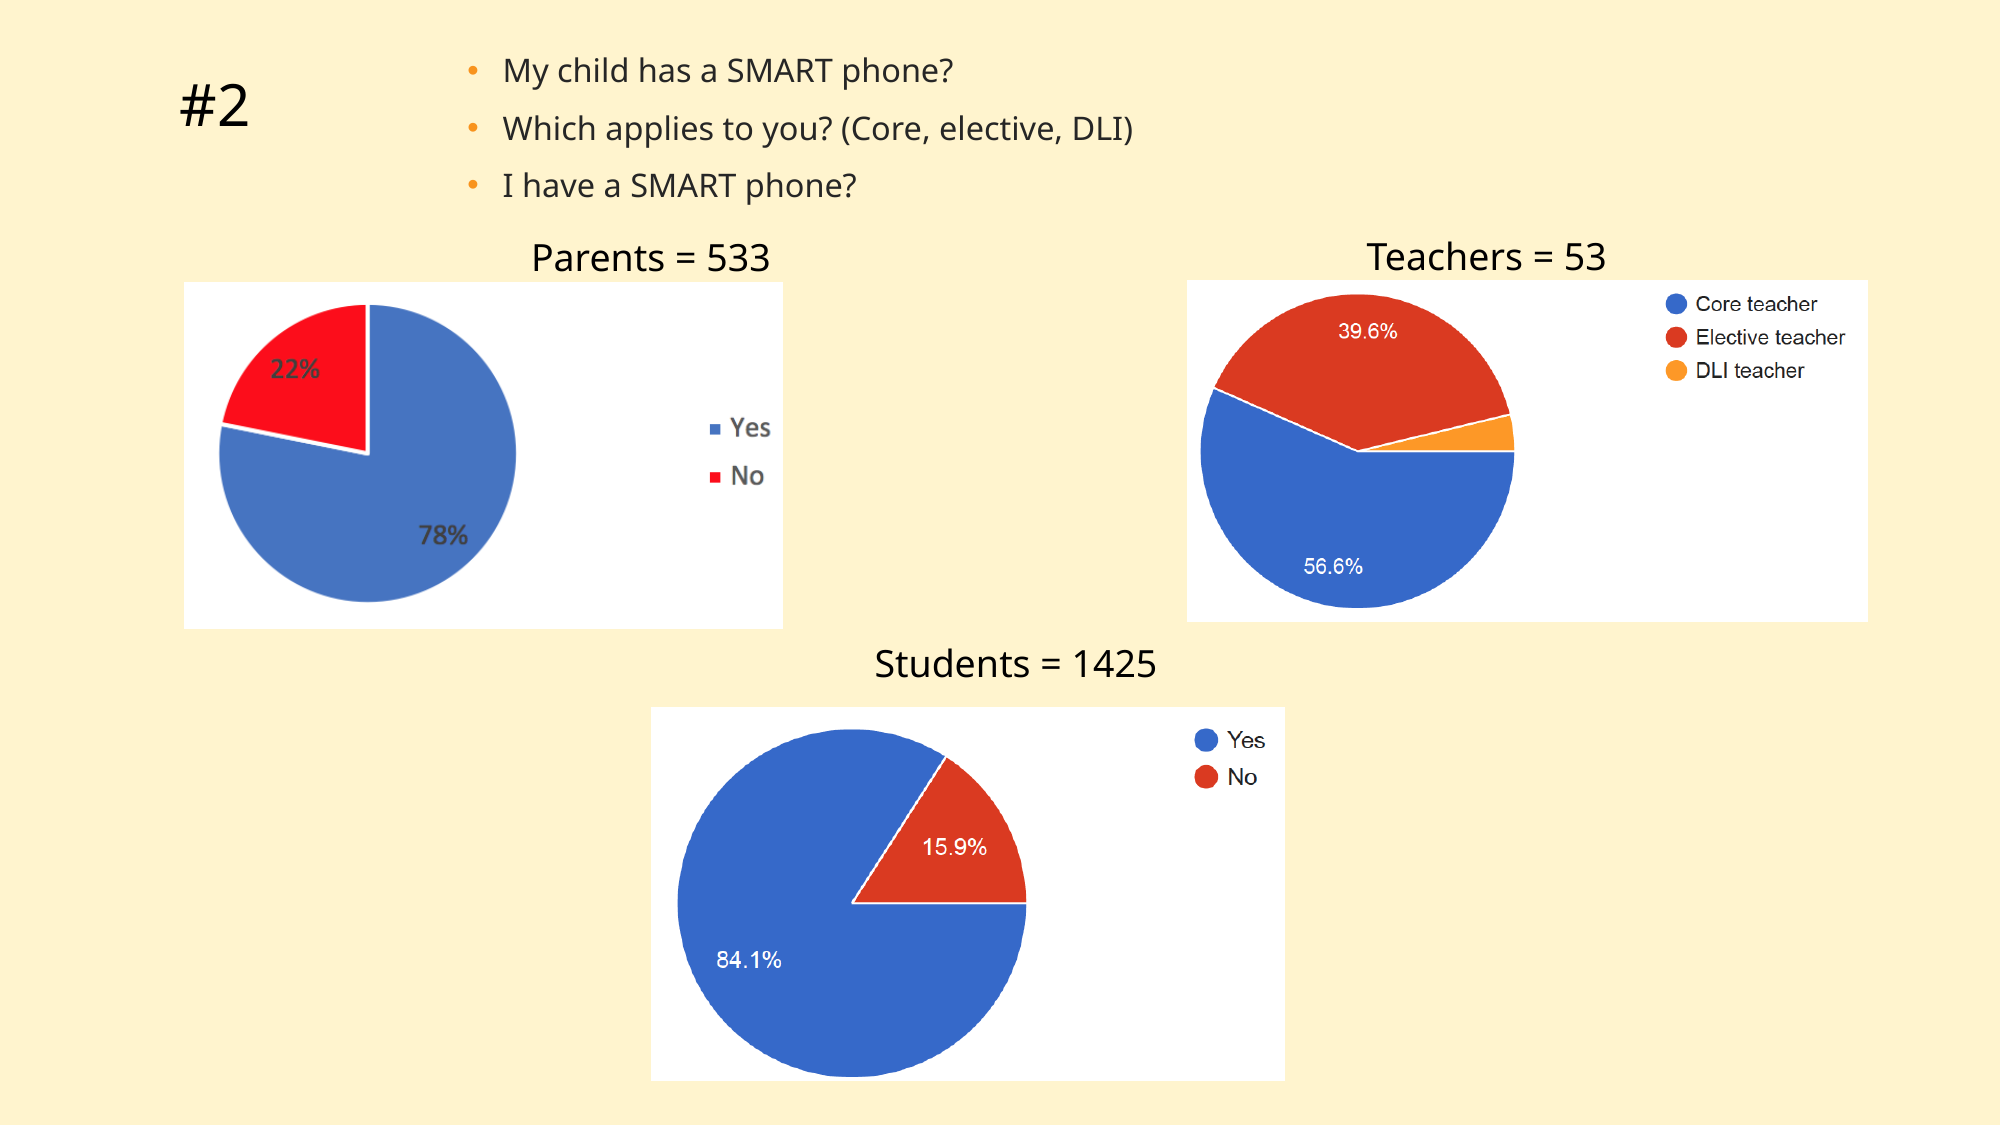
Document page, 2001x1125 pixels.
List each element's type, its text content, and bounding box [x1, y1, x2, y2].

picture [184, 282, 783, 629]
picture [651, 707, 1285, 1081]
text_box Teachers = 53 [1351, 225, 1622, 280]
picture [1187, 280, 1868, 622]
list My child has a SMART phone? Which applies to you? (Core, elective, DLI) I have a SMART phone? [452, 42, 1863, 213]
text_box #2 [165, 61, 266, 146]
text_box Students = 1425 [859, 632, 1173, 693]
text_box Parents = 533 [516, 226, 786, 286]
